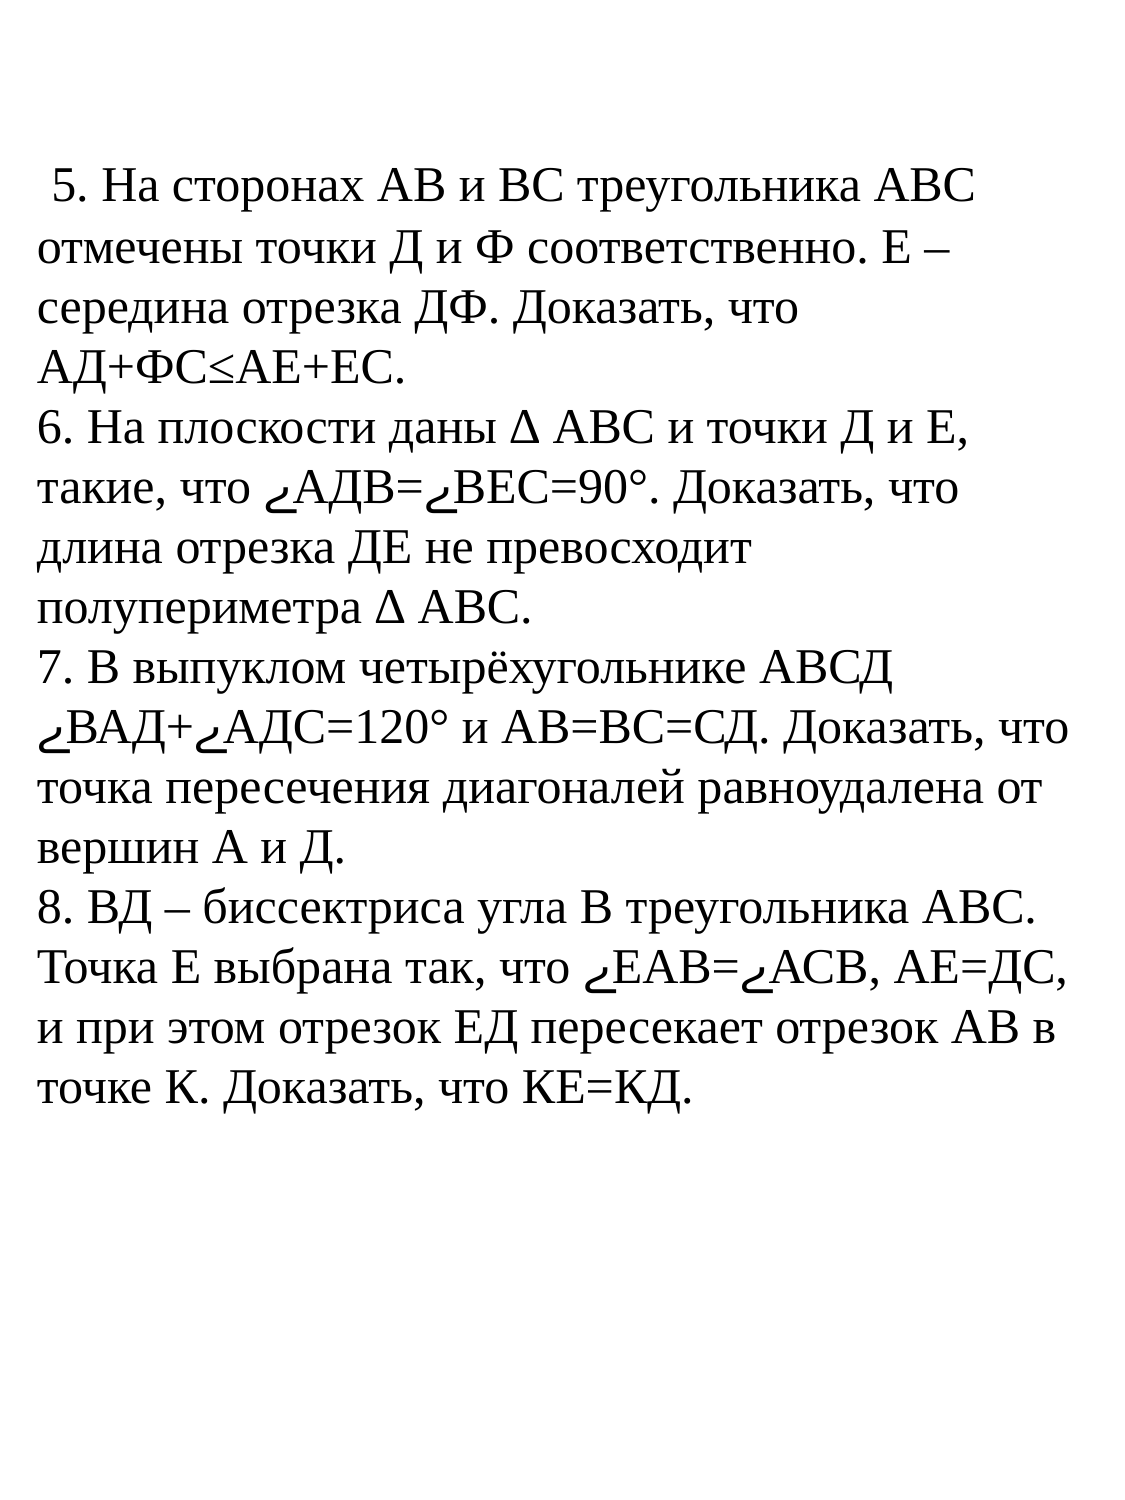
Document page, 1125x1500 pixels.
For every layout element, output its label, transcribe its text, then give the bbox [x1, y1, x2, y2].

text_box 5. На сторонах АВ и ВС треугольника АВС отмечены точки Д и Ф соответственно. Е – середина отрезка ДФ. Доказать, что АД+ФС≤АЕ+ЕС. 6. На плоскости даны ∆ АВС и точки Д и Е, такие, что ےАДВ=ےВЕС=90°. Доказать, что длина отрезка ДЕ не превосходит полупериметра ∆ АВС. 7. В выпуклом четырёхугольнике АВСД ےВАД+ےАДС=120° и АВ=ВС=СД. Доказать, что точка пересечения диагоналей равноудалена от вершин А и Д. 8. ВД – биссектриса угла В треугольника АВС. Точка Е выбрана так, что ےЕАВ=ےАСВ, АЕ=ДС, и при этом отрезок ЕД пересекает отрезок АВ в точке К. Доказать, что КЕ=КД. [22, 135, 1086, 1121]
